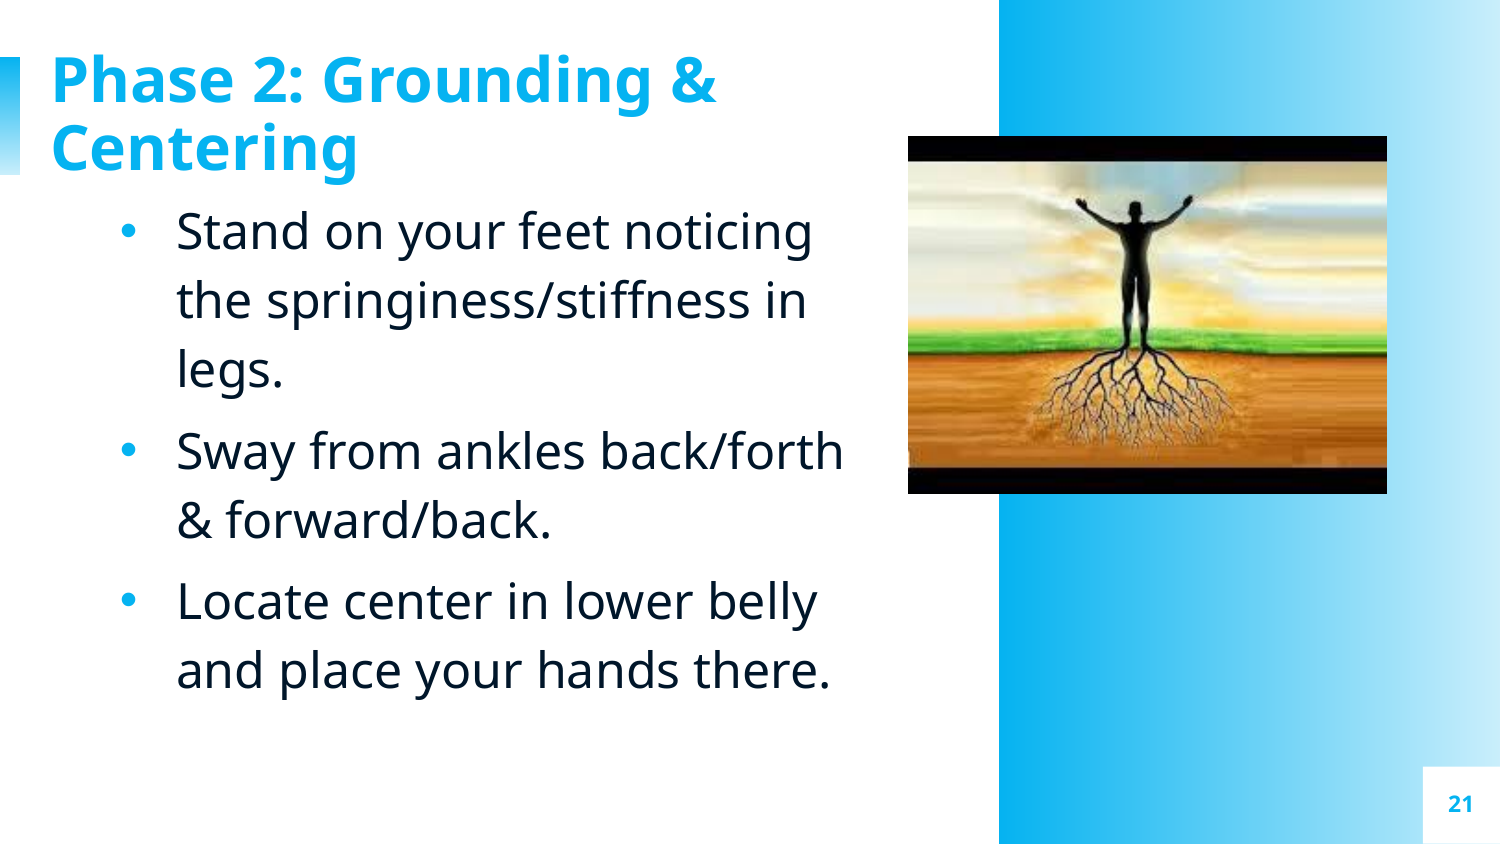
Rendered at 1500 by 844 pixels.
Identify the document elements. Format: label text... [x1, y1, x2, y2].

slide_number ‹#› [1422, 766, 1500, 844]
picture [908, 135, 1387, 495]
title Phase 2: Grounding & Centering [50, 58, 779, 175]
list Stand on your feet noticing the springiness/stiffness in legs. Sway from ankles back/forth & forward/back. Locate center in lower belly and place your hands there. [119, 190, 877, 720]
